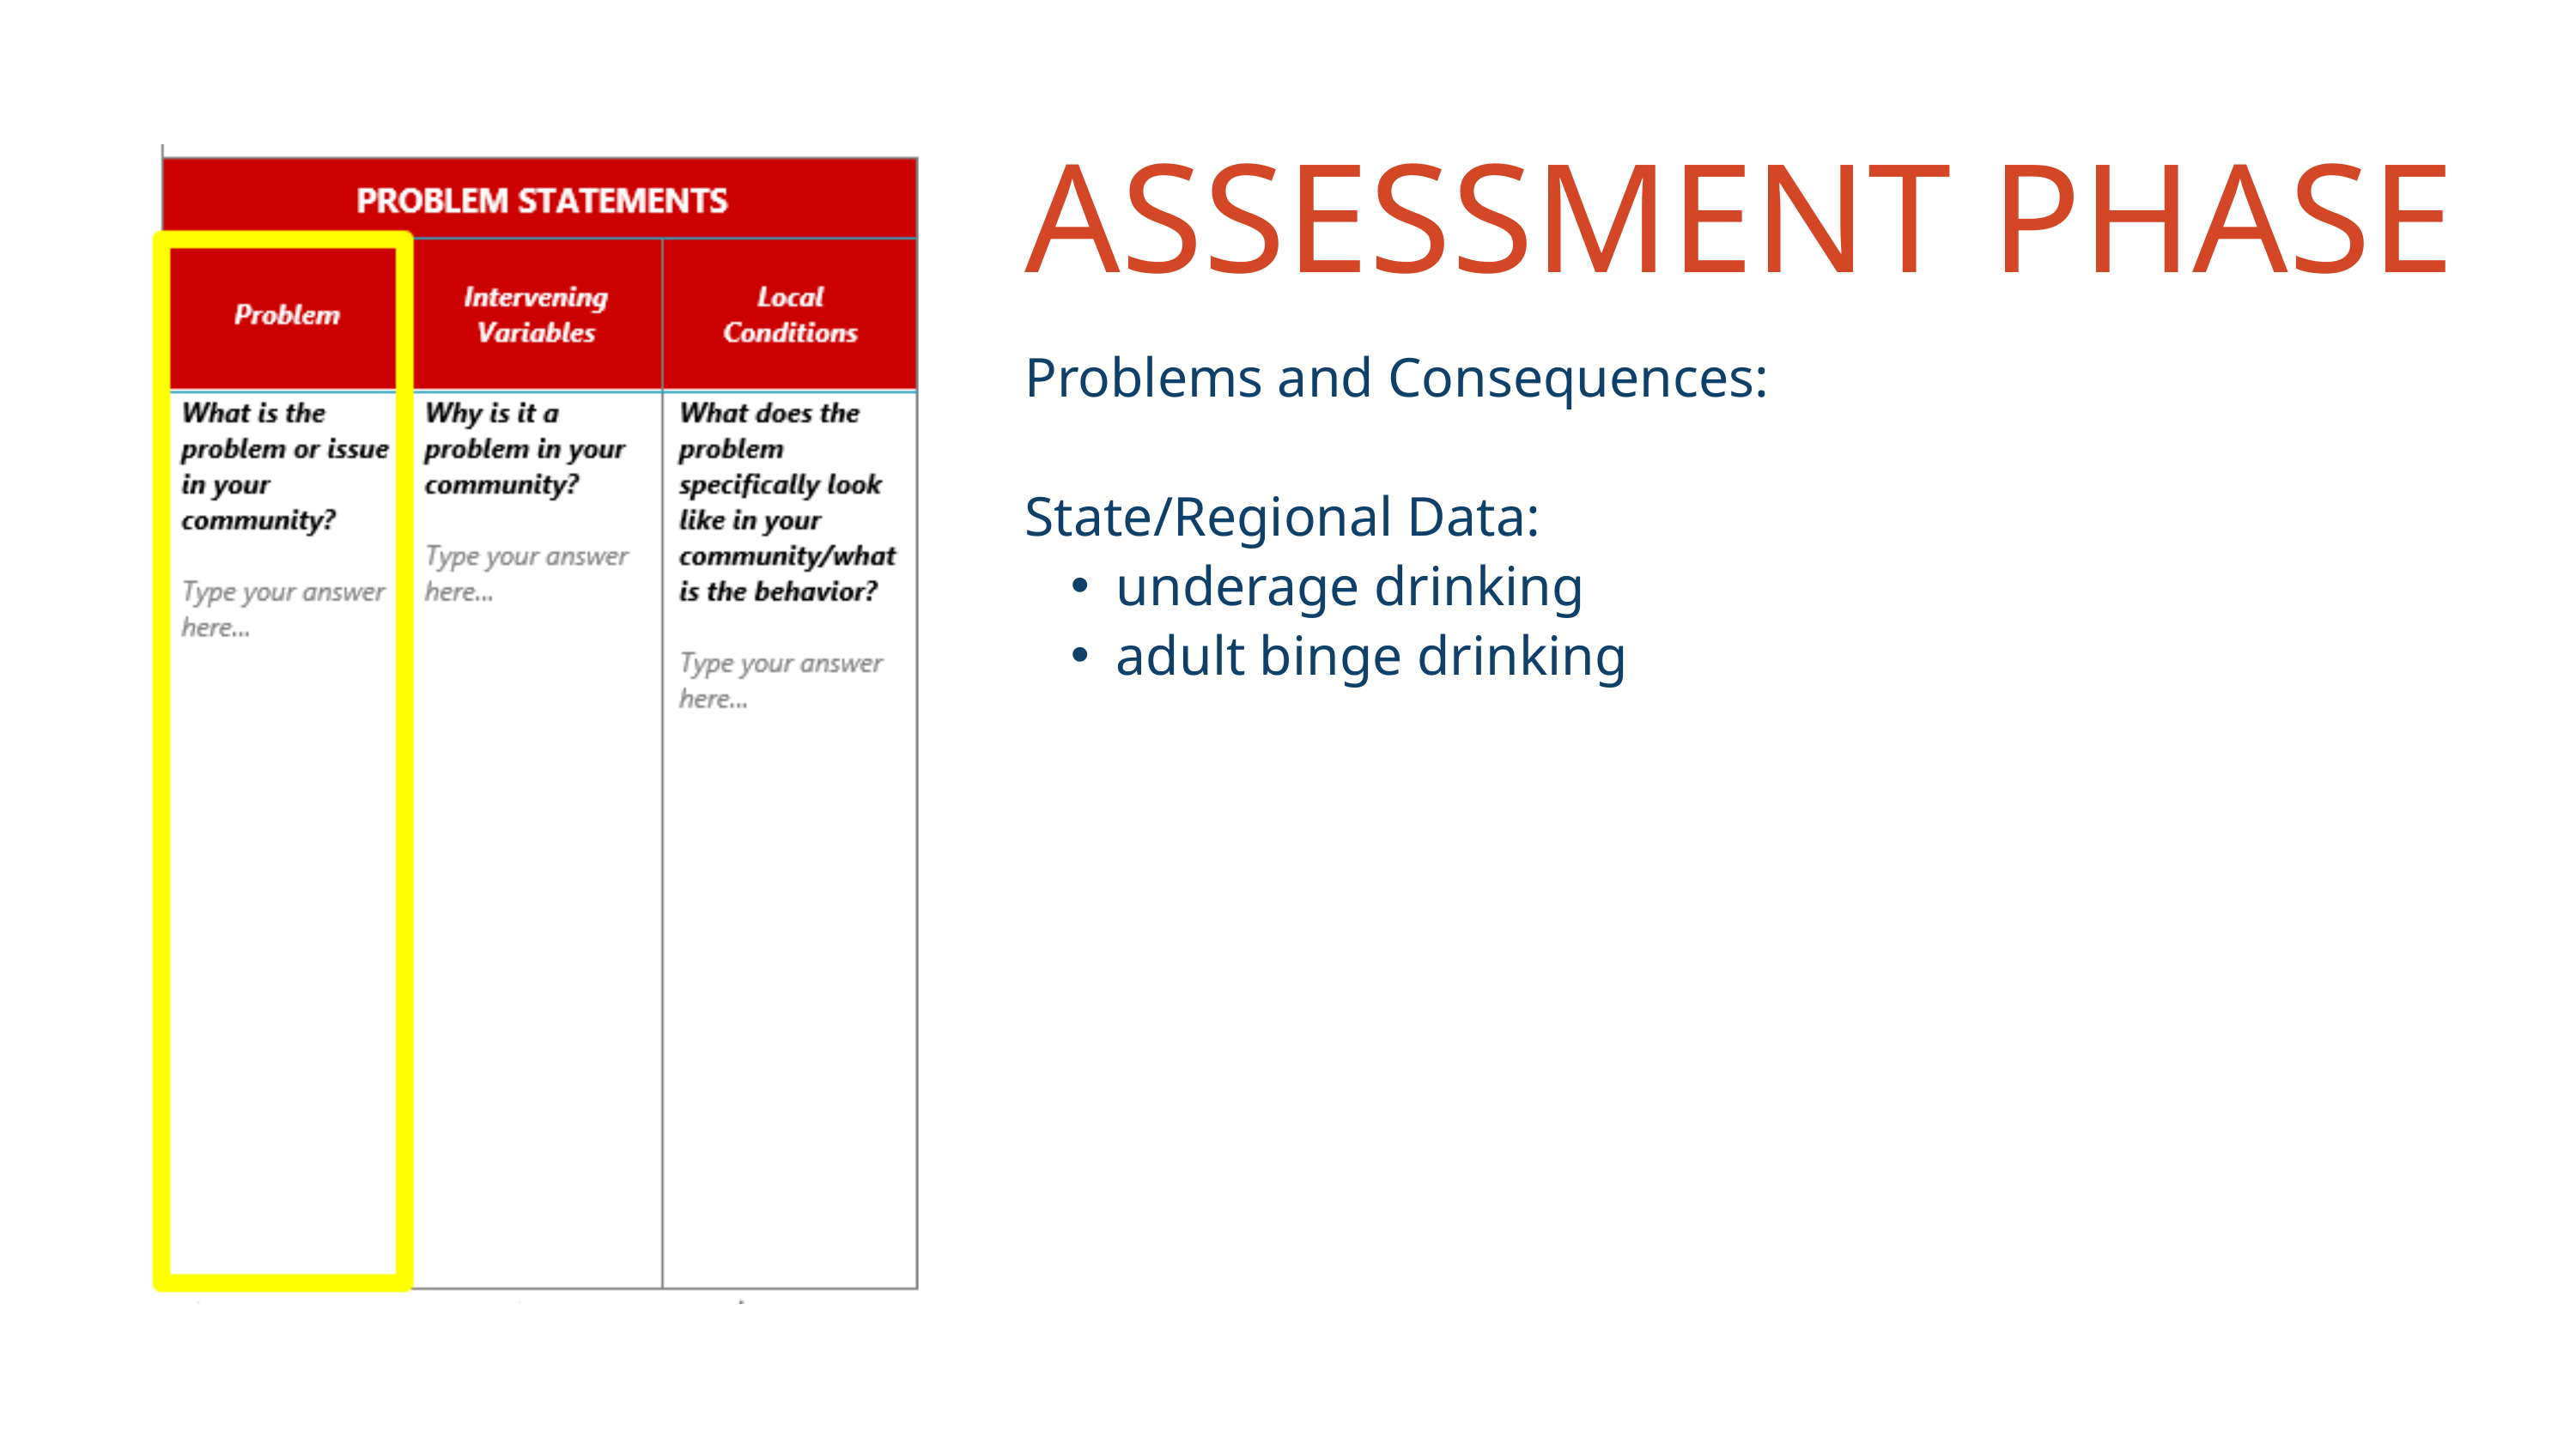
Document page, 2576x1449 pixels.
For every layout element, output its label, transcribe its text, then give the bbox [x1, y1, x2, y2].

text_box ASSESSMENT PHASE [1024, 122, 2506, 303]
text_box Problems and Consequences: State/Regional Data: underage drinking adult binge drinking [1024, 337, 2520, 687]
text_box [144, 144, 919, 1304]
